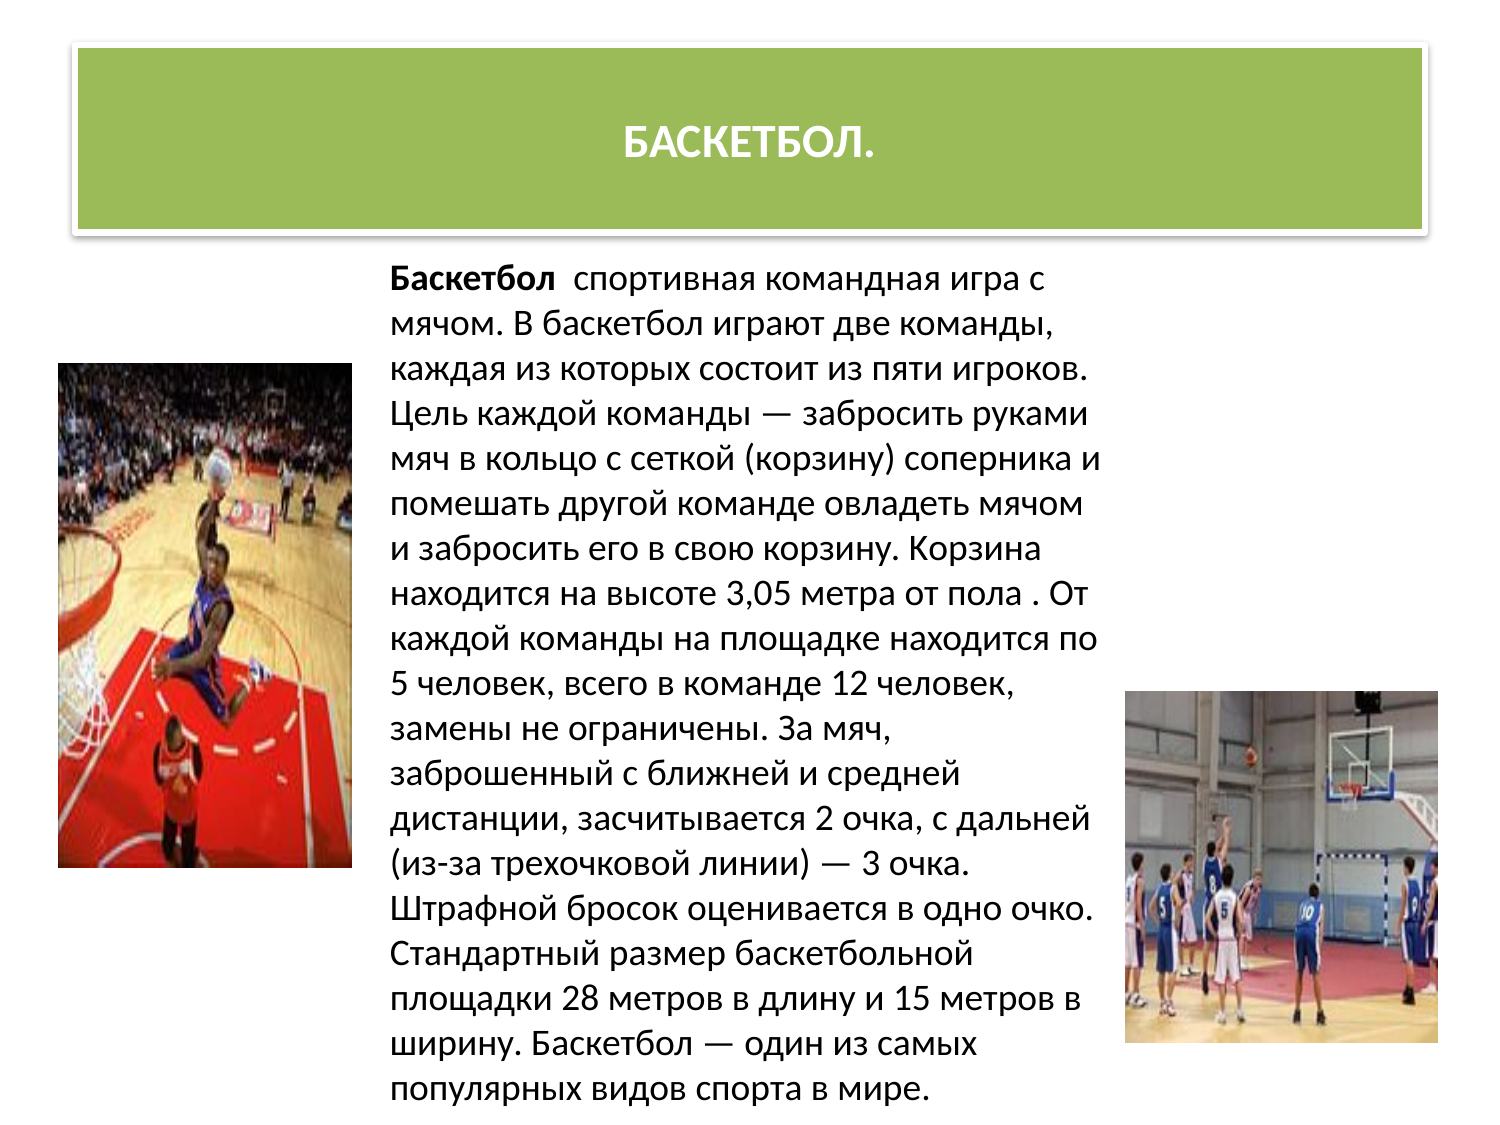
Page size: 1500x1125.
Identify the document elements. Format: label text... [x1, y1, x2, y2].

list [58, 363, 352, 868]
text_box Баскетбол спортивная командная игра с мячом. В баскетбол играют две команды, каждая из которых состоит из пяти игроков. Цель каждой команды — забросить руками мяч в кольцо с сеткой (корзину) соперника и помешать другой команде овладеть мячом и забросить его в свою корзину. Kорзина находится на высоте 3,05 метра от пола . От каждой команды на площадке находится по 5 человек, всего в команде 12 человек, замены не ограничены. За мяч, заброшенный с ближней и средней дистанции, засчитывается 2 очка, с дальней (из-за трехочковой линии) — 3 очка. Штрафной бросок оценивается в одно очко. Стандартный размер баскетбольной площадки 28 метров в длину и 15 метров в ширину. Баскетбол — один из самых популярных видов спорта в мире. [374, 246, 1125, 1116]
picture [1124, 691, 1439, 1044]
title БАСКЕТБОЛ. [72, 42, 1428, 236]
